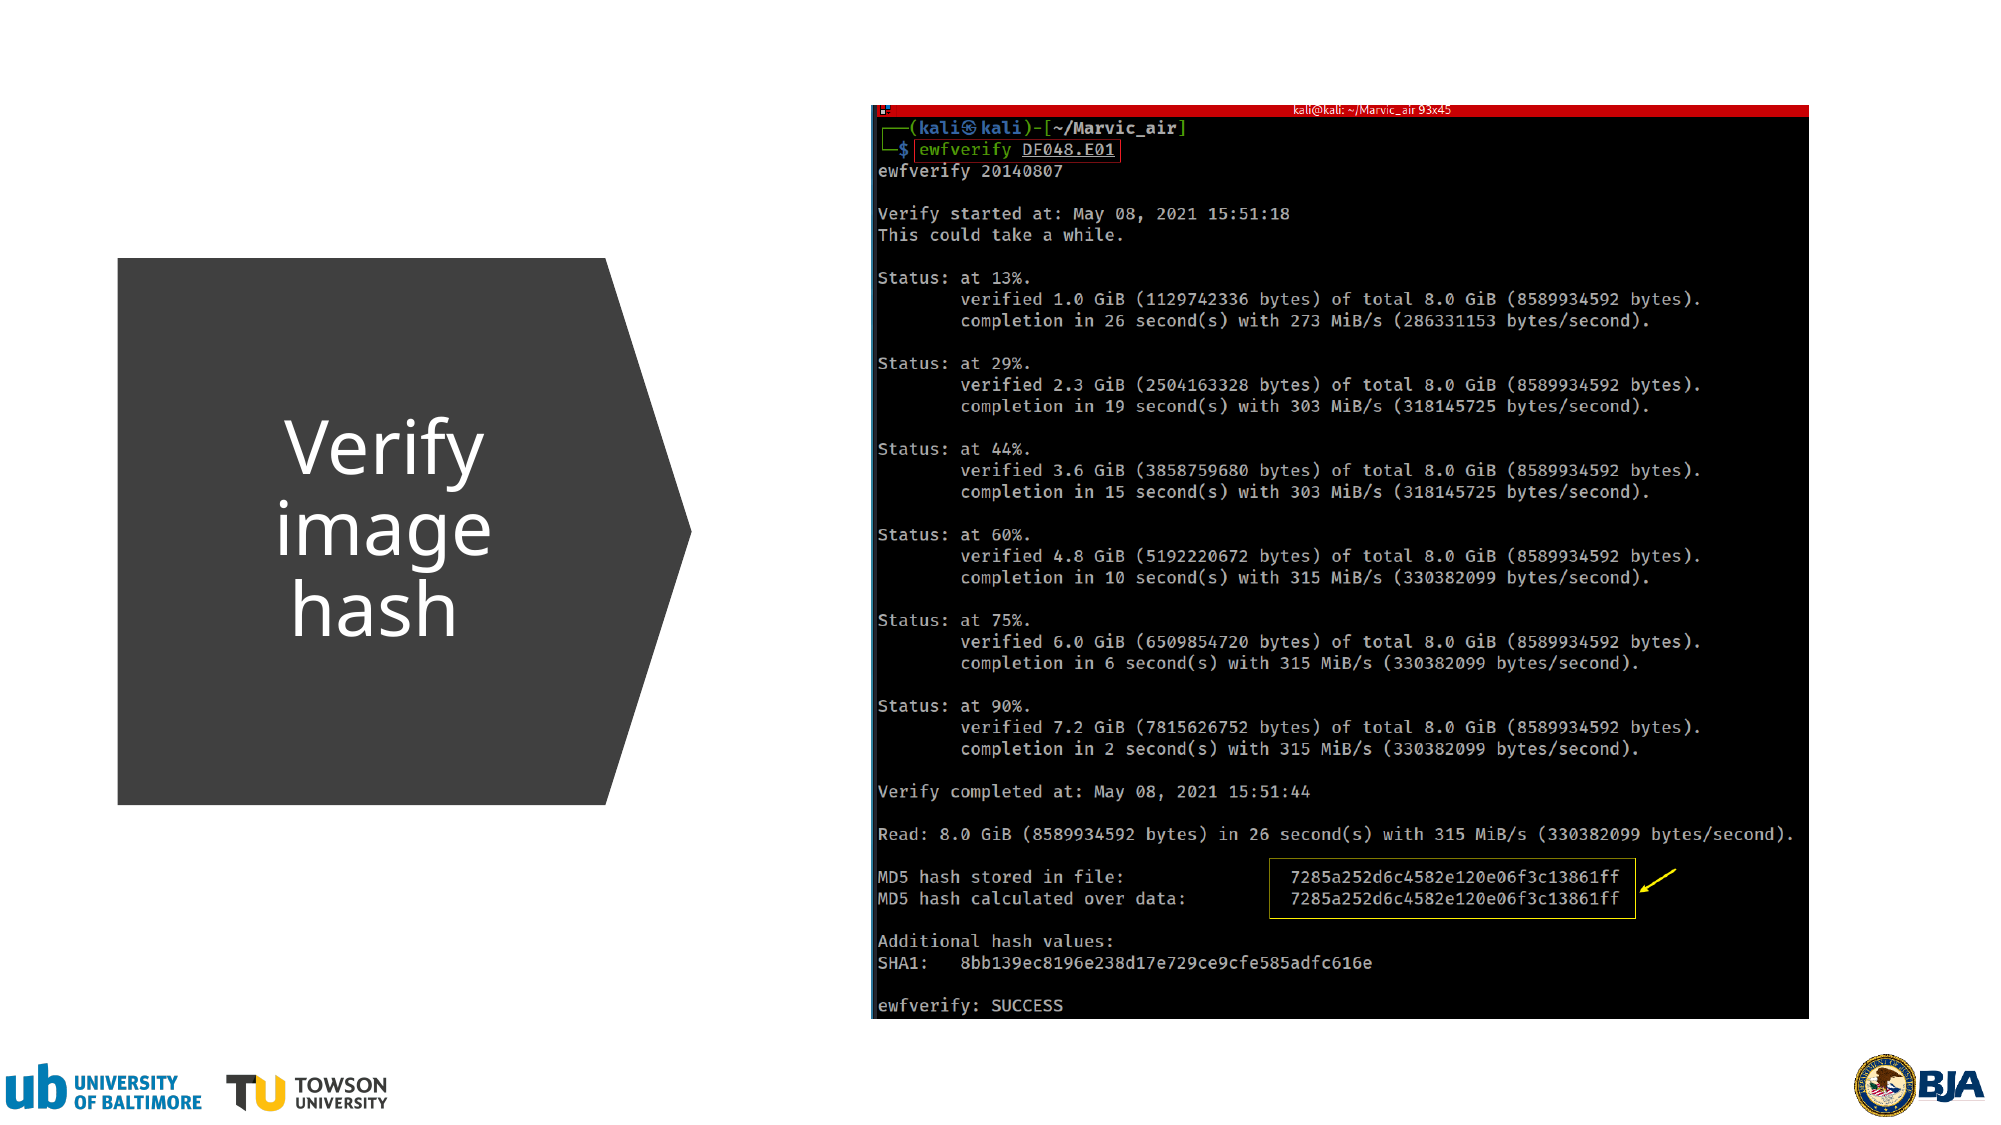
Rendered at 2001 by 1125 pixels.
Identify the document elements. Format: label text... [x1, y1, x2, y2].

text_box [116, 257, 693, 807]
picture [871, 105, 1809, 1020]
picture [0, 1031, 407, 1125]
title Verify image hash [168, 322, 601, 741]
picture [1854, 1054, 1986, 1117]
